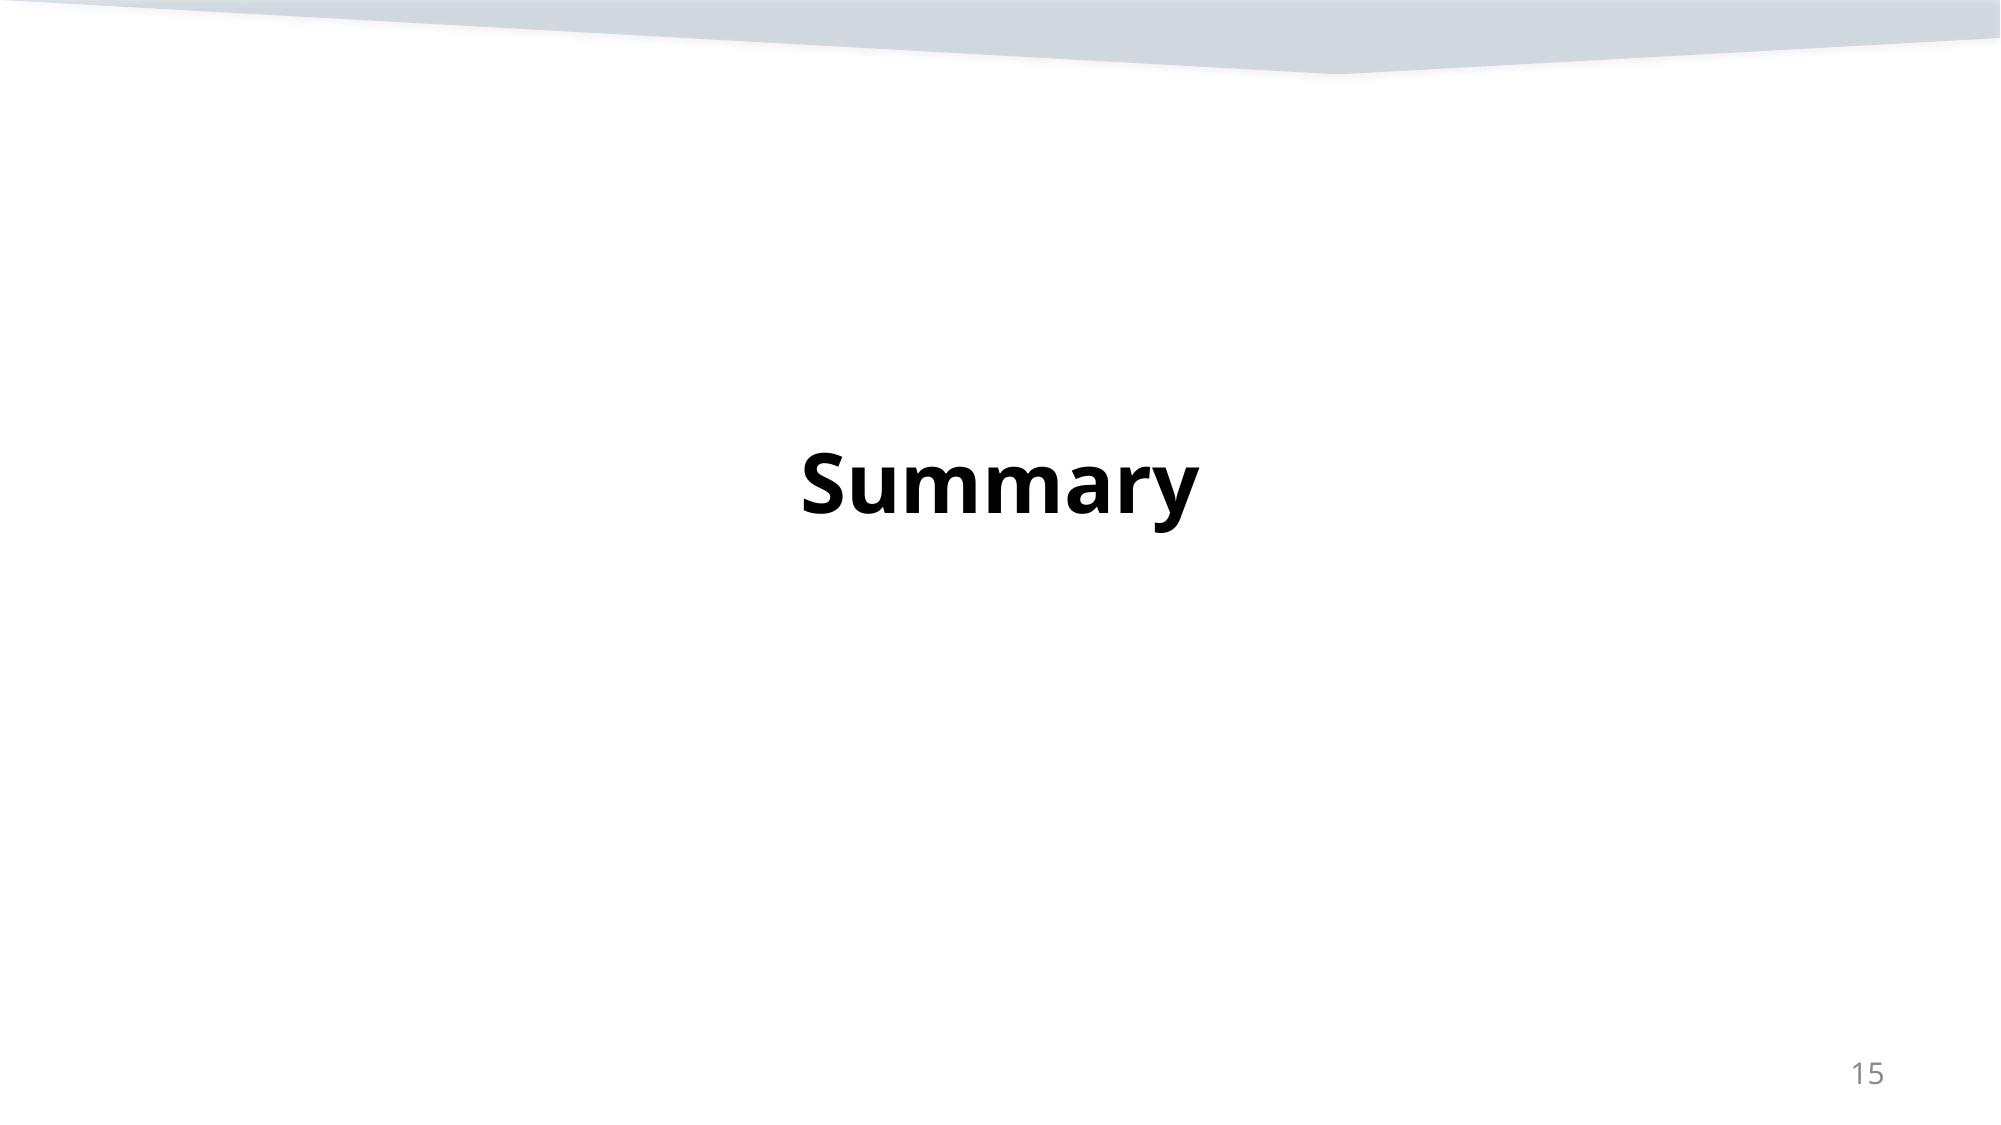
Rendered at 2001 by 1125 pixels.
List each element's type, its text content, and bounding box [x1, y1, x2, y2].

slide_number 15 [1666, 1042, 1900, 1103]
title Summary [99, 348, 1900, 538]
